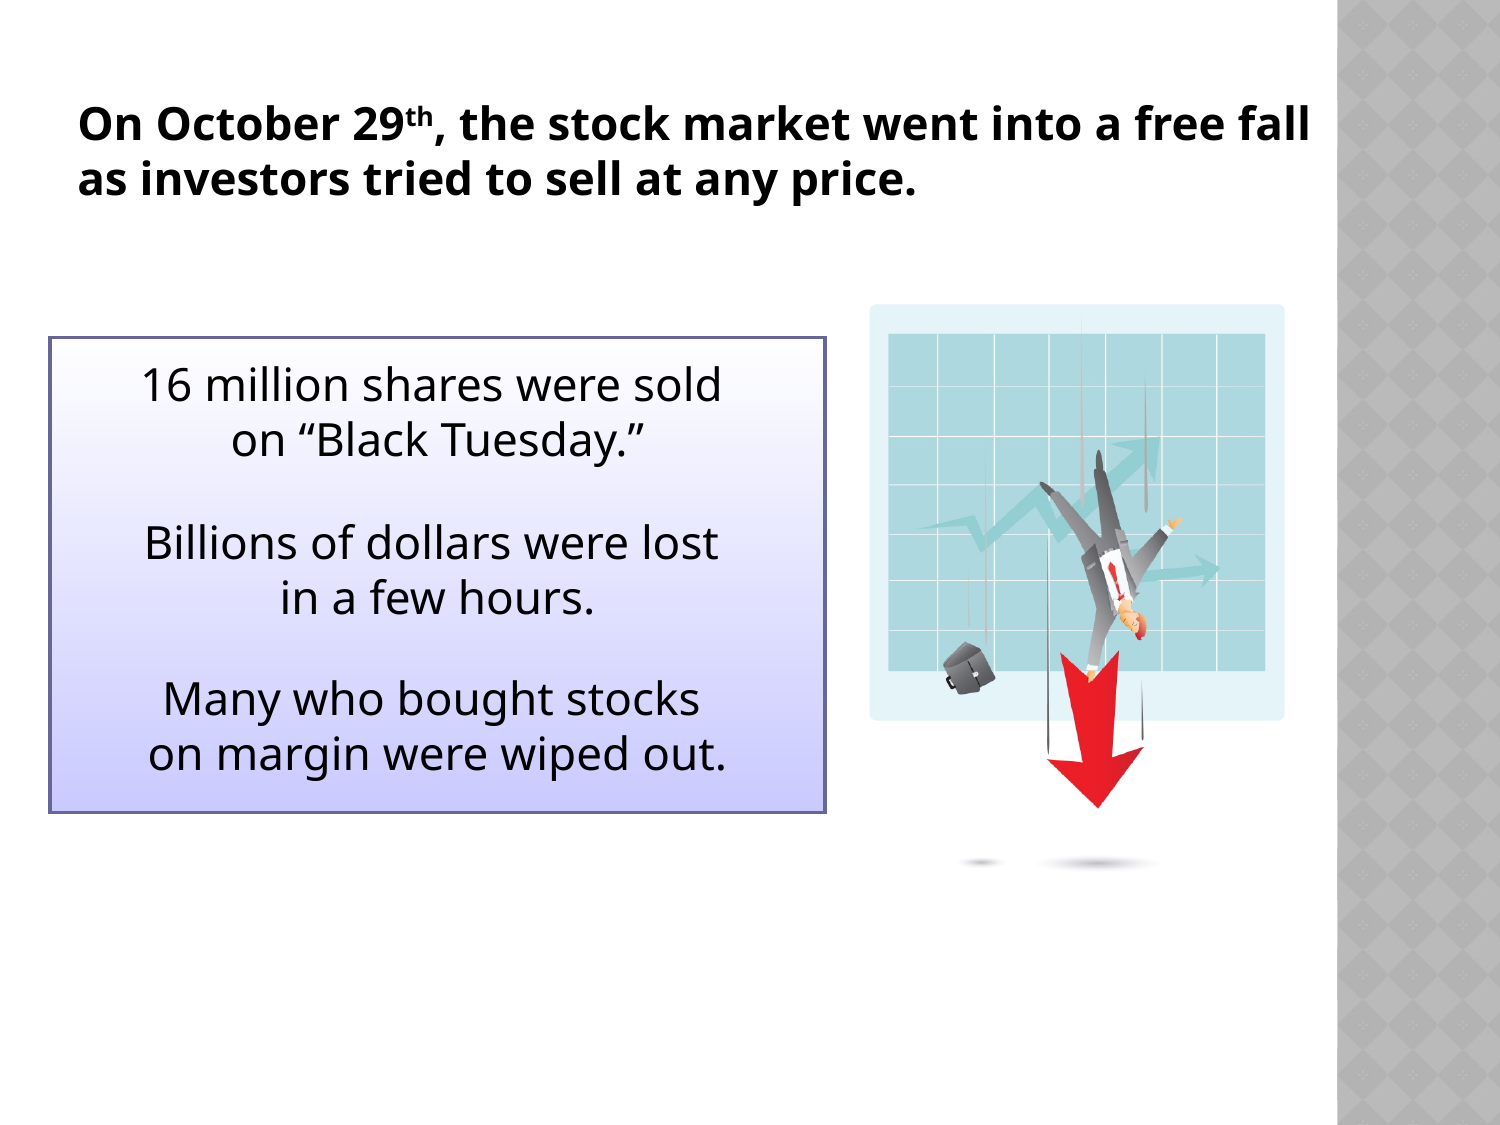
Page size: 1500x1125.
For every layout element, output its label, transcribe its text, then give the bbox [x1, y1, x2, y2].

picture [861, 286, 1293, 907]
text_box [50, 337, 825, 813]
text_box Many who bought stocks on margin were wiped out. [75, 662, 800, 788]
text_box 16 million shares were sold on “Black Tuesday.” [75, 347, 800, 473]
text_box On October 29th, the stock market went into a free fall as investors tried to sell at any price. [62, 87, 1375, 213]
text_box Billions of dollars were lost in a few hours. [75, 506, 800, 631]
